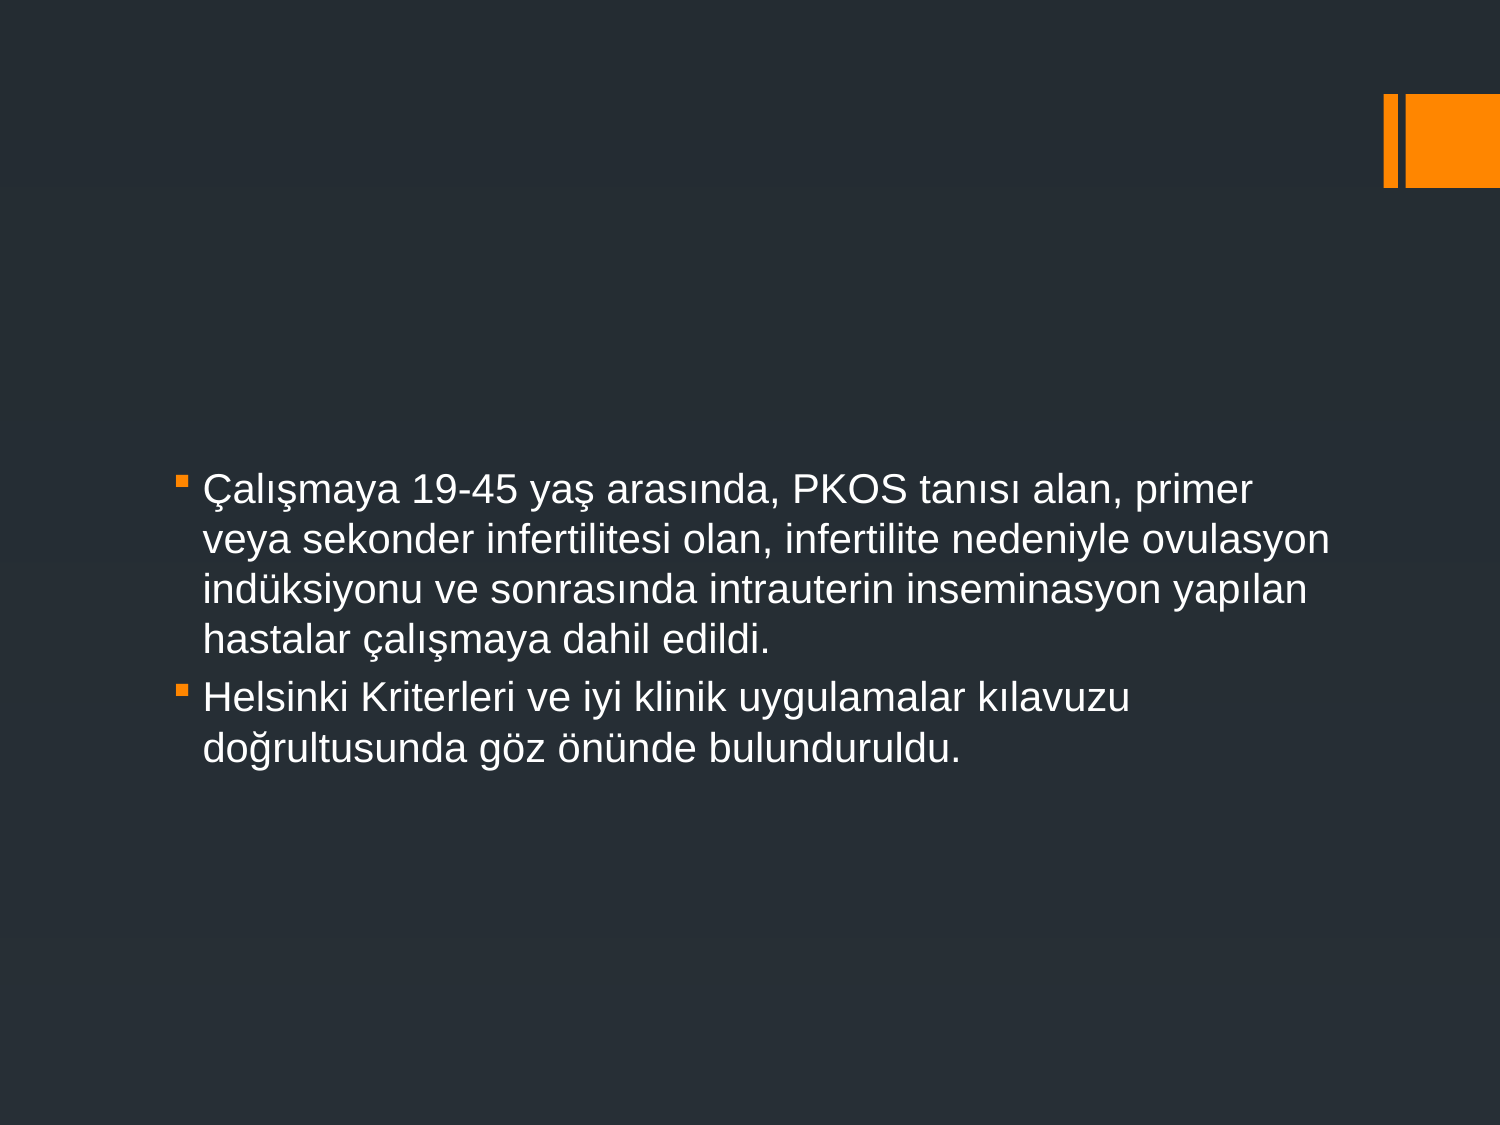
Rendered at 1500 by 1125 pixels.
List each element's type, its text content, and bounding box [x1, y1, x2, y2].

list Çalışmaya 19-45 yaş arasında, PKOS tanısı alan, primer veya sekonder infertilitesi olan, infertilite nedeniyle ovulasyon indüksiyonu ve sonrasında intrauterin inseminasyon yapılan hastalar çalışmaya dahil edildi. Helsinki Kriterleri ve iyi klinik uygulamalar kılavuzu doğrultusunda göz önünde bulunduruldu. [150, 454, 1350, 1035]
